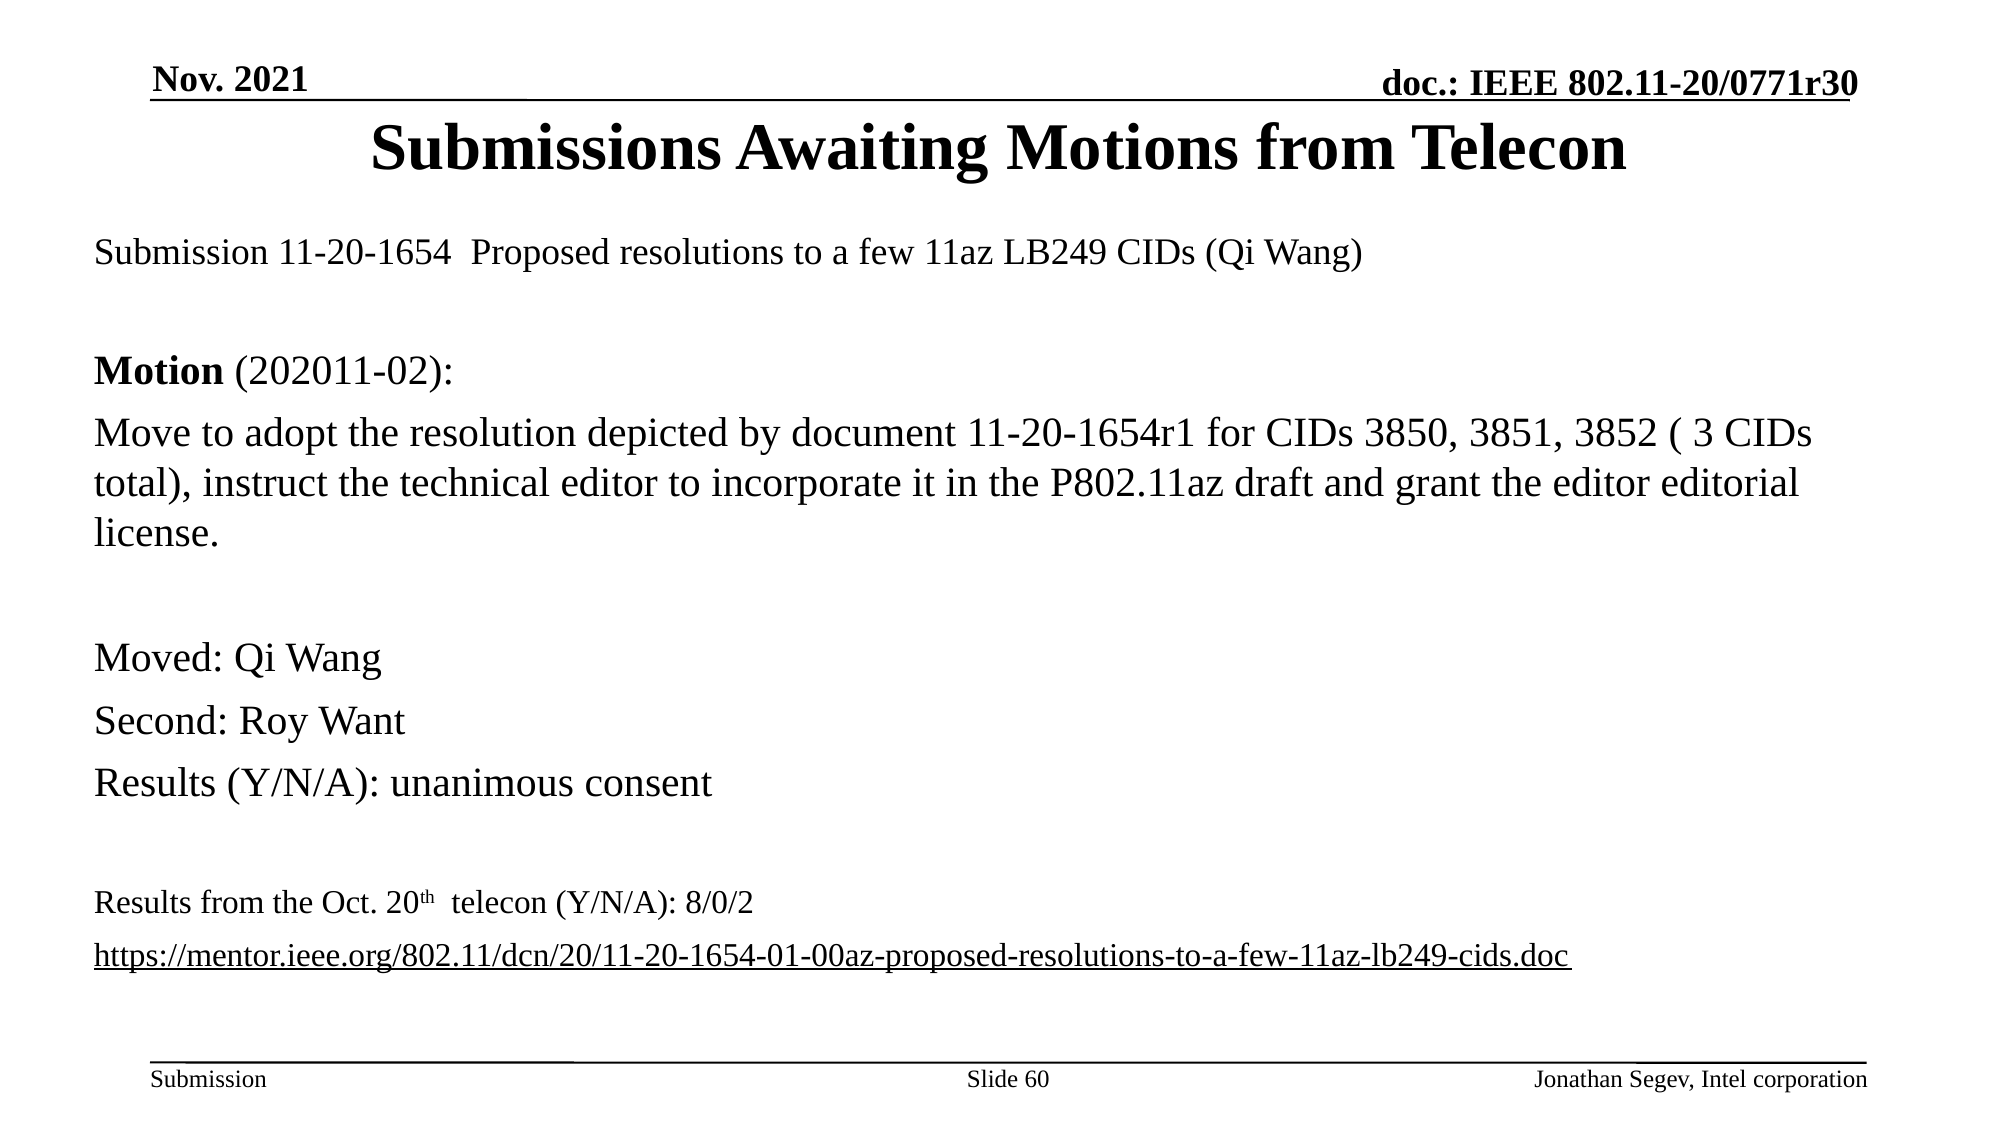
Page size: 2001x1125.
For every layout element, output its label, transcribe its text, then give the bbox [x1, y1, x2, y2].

slide_number Slide 60 [950, 1061, 1067, 1123]
title Submissions Awaiting Motions from Telecon [149, 112, 1850, 173]
list Submission 11-20-1654 Proposed resolutions to a few 11az LB249 CIDs (Qi Wang) Motion (202011-02): Move to adopt the resolution depicted by document 11-20-1654r1 for CIDs 3850, 3851, 3852 ( 3 CIDs total), instruct the technical editor to incorporate it in the P802.11az draft and grant the editor editorial license. Moved: Qi Wang Second: Roy Want Results (Y/N/A): unanimous consent Results from the Oct. 20th telecon (Y/N/A): 8/0/2 https://mentor.ieee.org/802.11/dcn/20/11-20-1654-01-00az-proposed-resolutions-to-a-few-11az-lb249-cids.doc [78, 219, 1922, 1000]
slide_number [152, 54, 563, 100]
footer Jonathan Segev, Intel corporation [1171, 1061, 1869, 1093]
